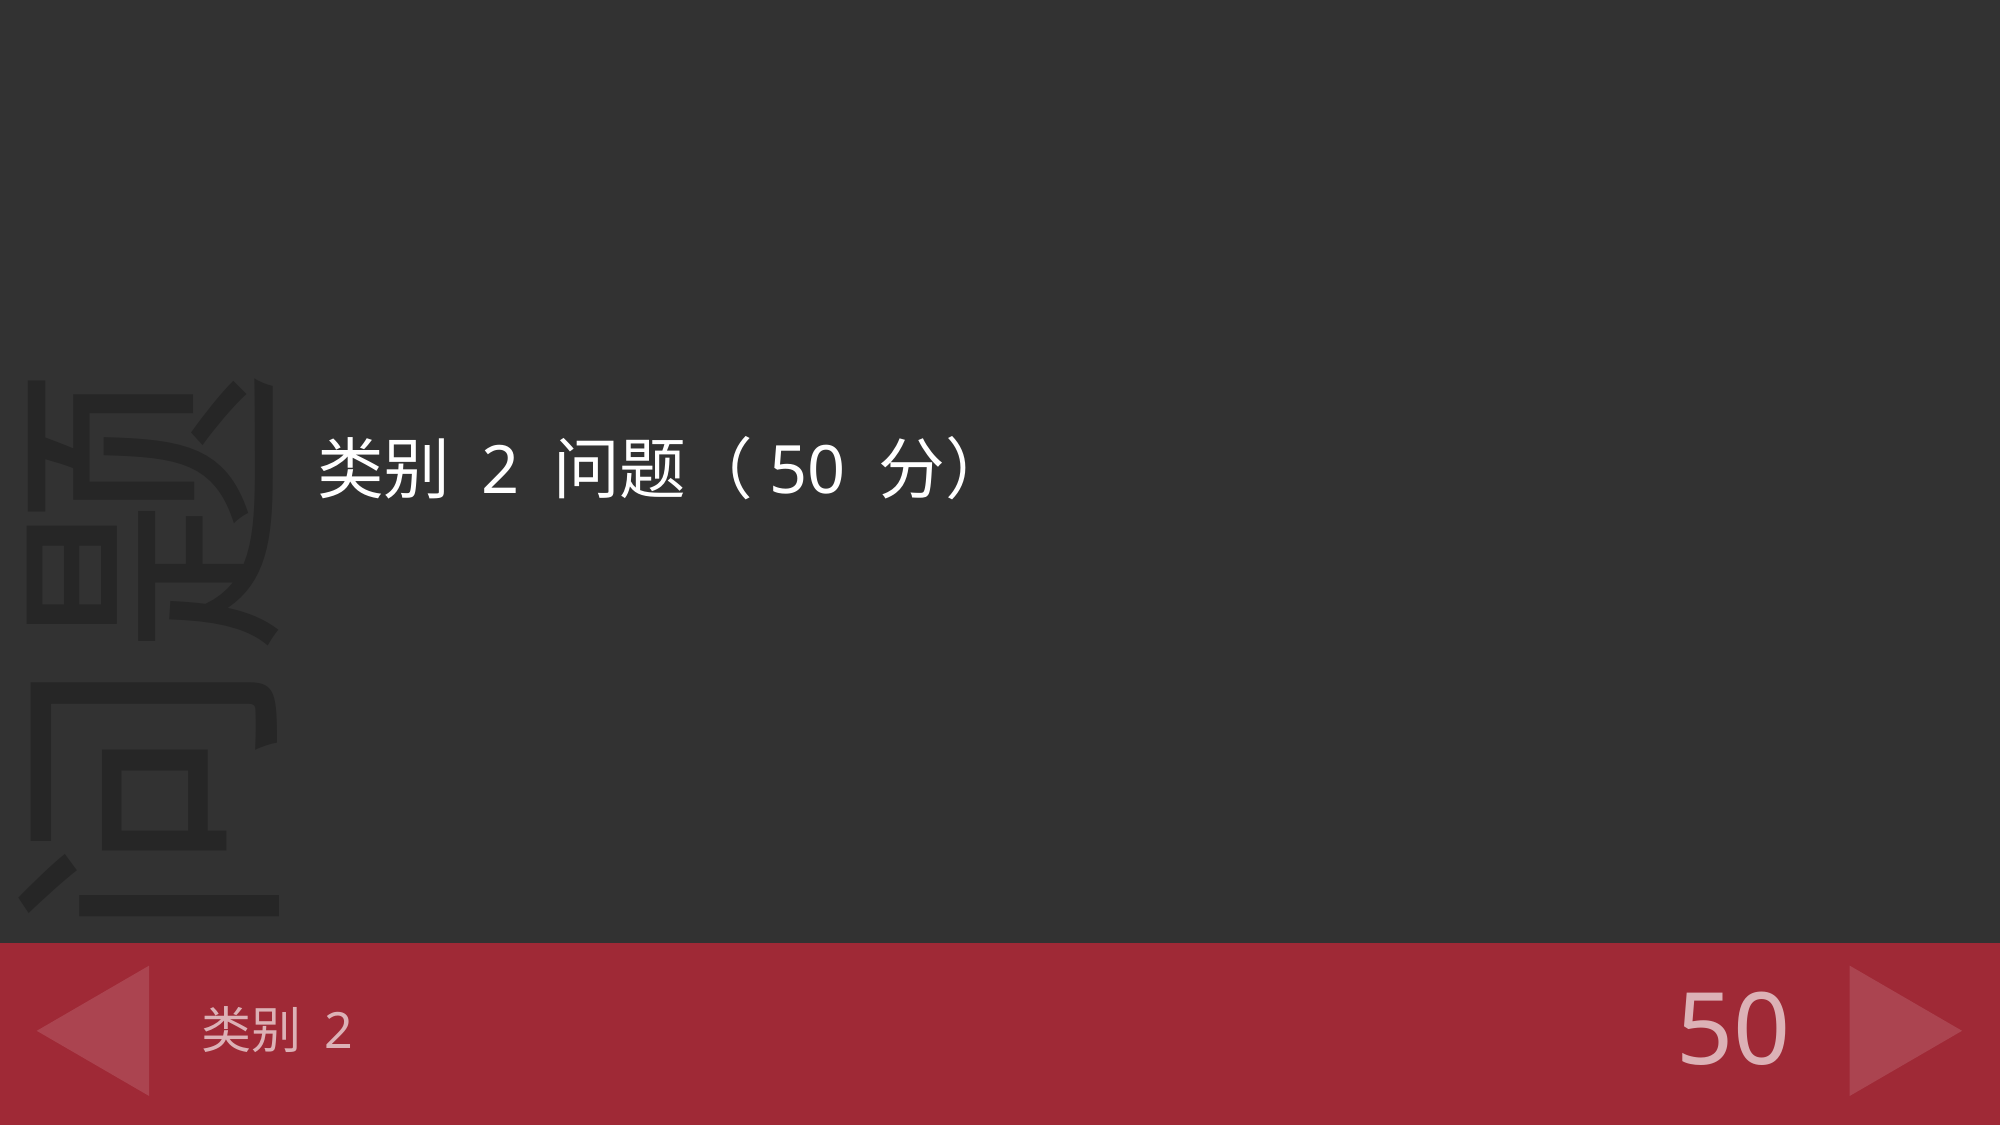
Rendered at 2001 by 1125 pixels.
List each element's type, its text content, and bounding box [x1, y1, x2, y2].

list 类别 2 问题（50 分） [302, 307, 1760, 636]
title 类别 2 [185, 967, 1494, 1097]
list 50 [1494, 967, 1806, 1097]
